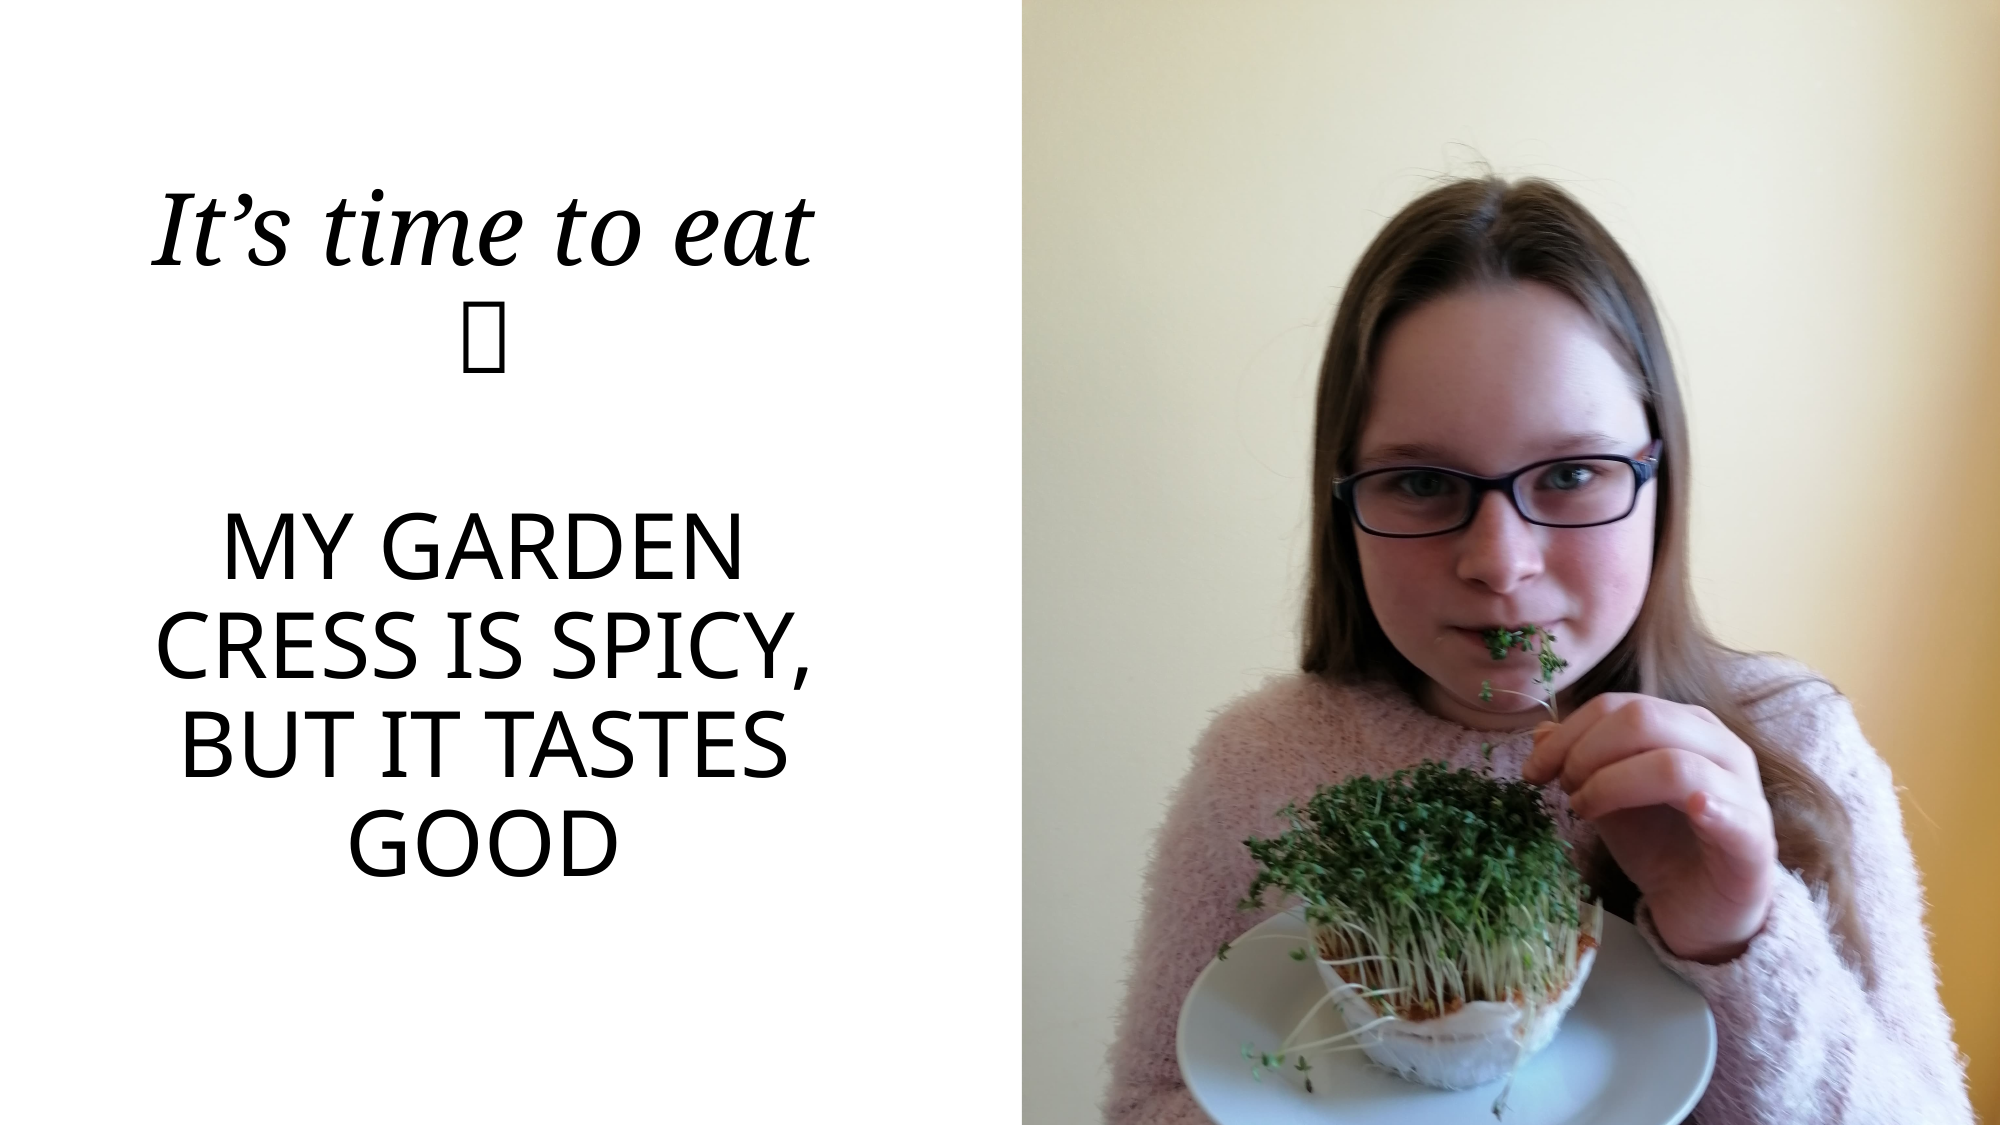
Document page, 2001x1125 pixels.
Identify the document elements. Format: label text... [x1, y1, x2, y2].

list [1021, 0, 2000, 1125]
title It’s time to eat  [105, 105, 864, 403]
list My Garden Cress is spicy, but it tastes good [105, 492, 864, 959]
text_box [0, 0, 1021, 1125]
